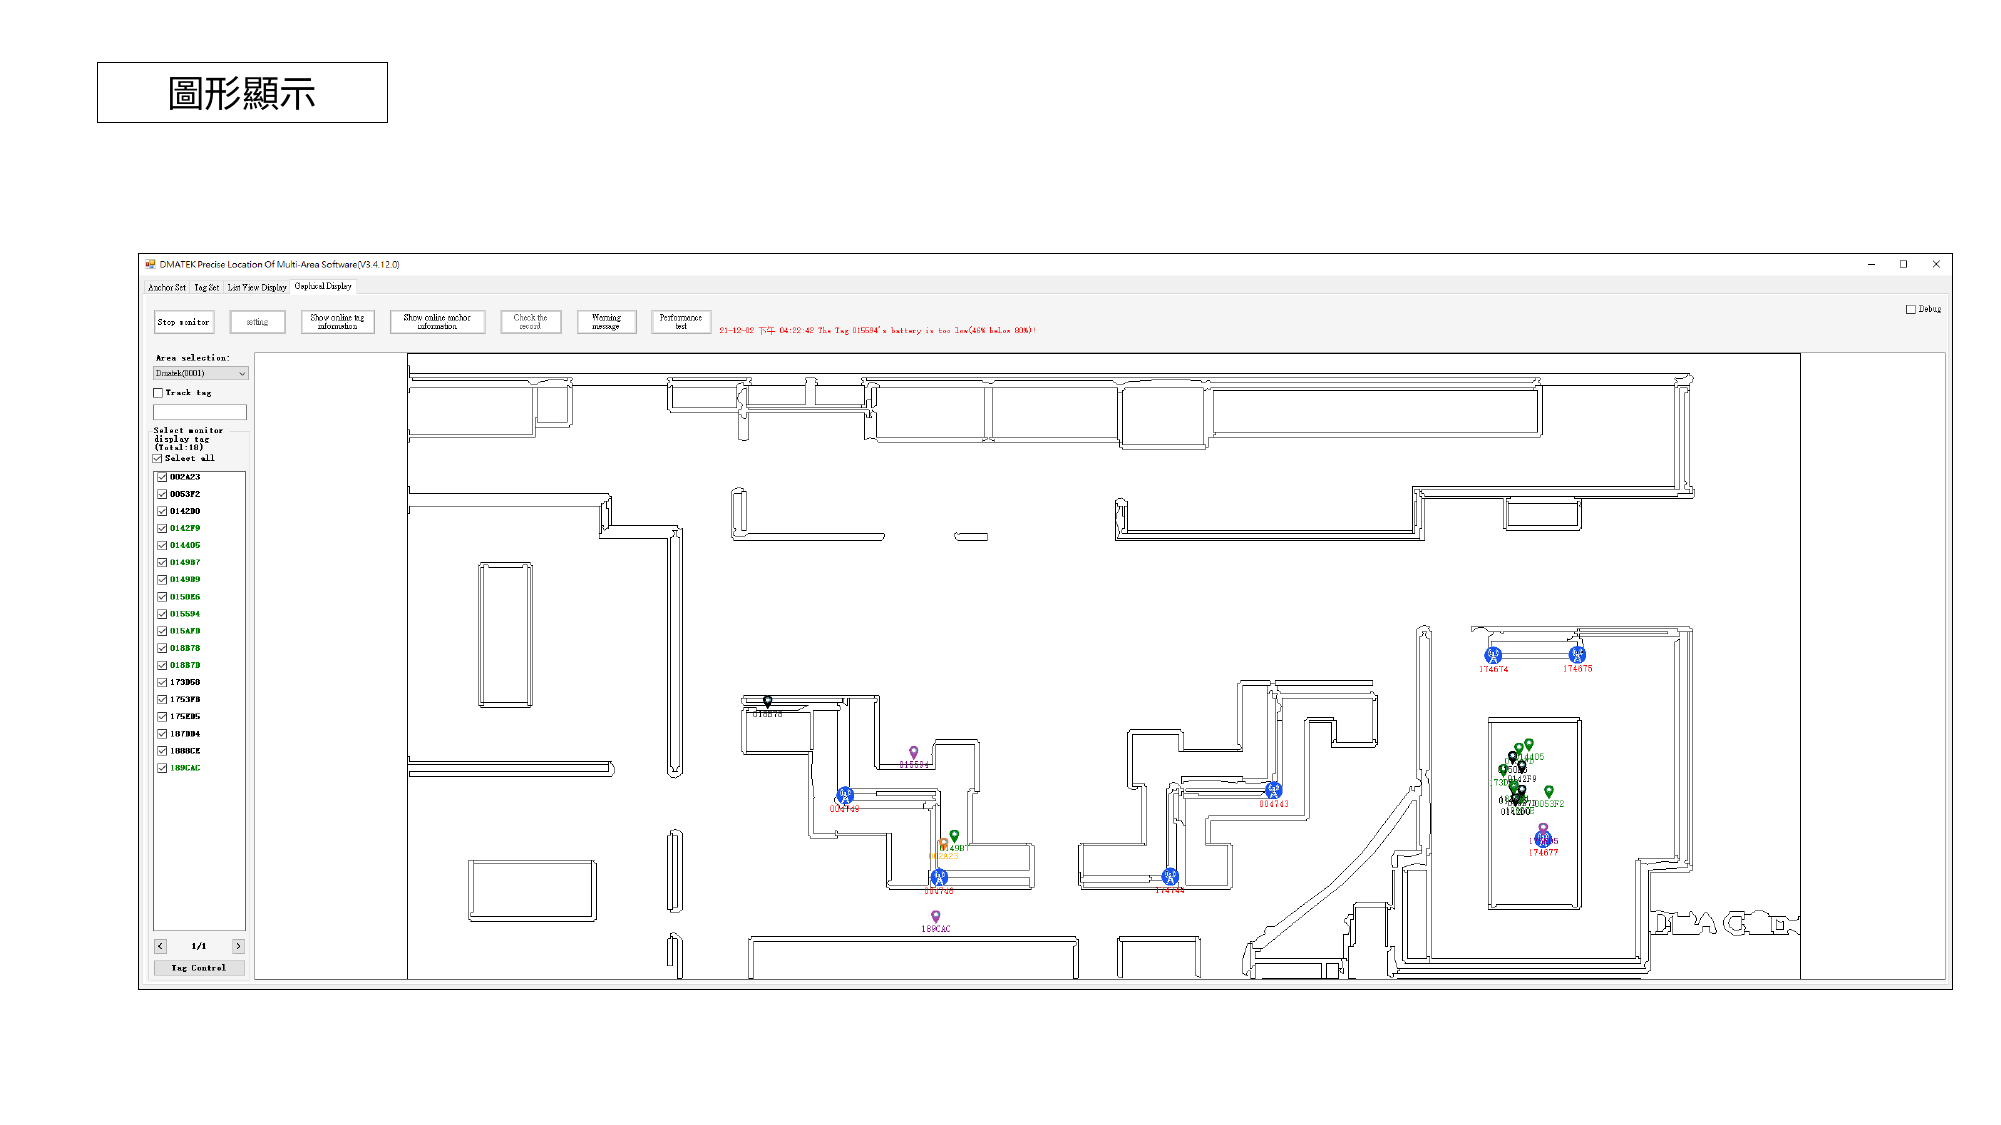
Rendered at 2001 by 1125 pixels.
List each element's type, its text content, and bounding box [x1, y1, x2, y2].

picture [138, 253, 1953, 990]
text_box 圖形顯示 [97, 62, 388, 123]
